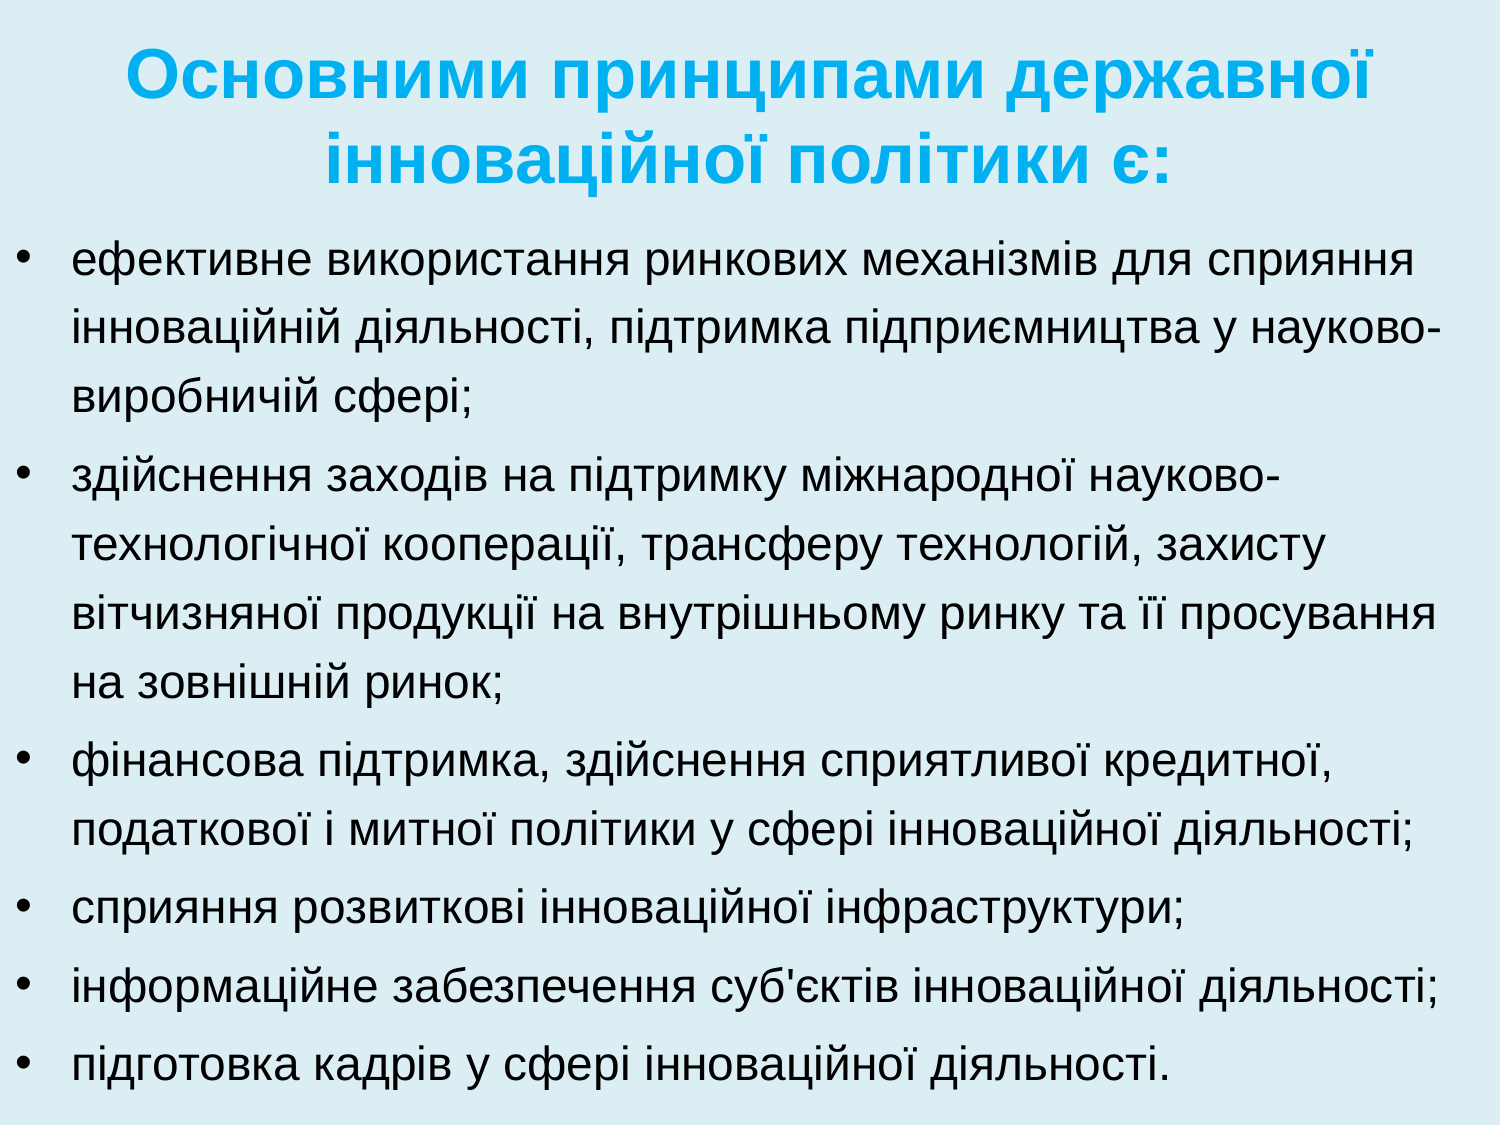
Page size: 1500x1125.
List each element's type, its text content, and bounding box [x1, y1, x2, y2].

title Основними принципами державної інноваційної політики є: [75, 19, 1425, 207]
list ефективне використання ринкових механізмів для сприяння інноваційній діяльності, підтримка підприємництва у науково-виробничій сфері; здійснення заходів на підтримку міжнародної науково-технологічної кооперації, трансферу технологій, захисту вітчизняної продукції на внутрішньому ринку та її просування на зовнішній ринок; фінансова підтримка, здійснення сприятливої кредитної, податкової і митної політики у сфері інноваційної діяльності; сприяння розвиткові інноваційної інфраструктури; інформаційне забезпечення суб'єктів інноваційної діяльності; підготовка кадрів у сфері інноваційної діяльності. [0, 208, 1471, 1125]
